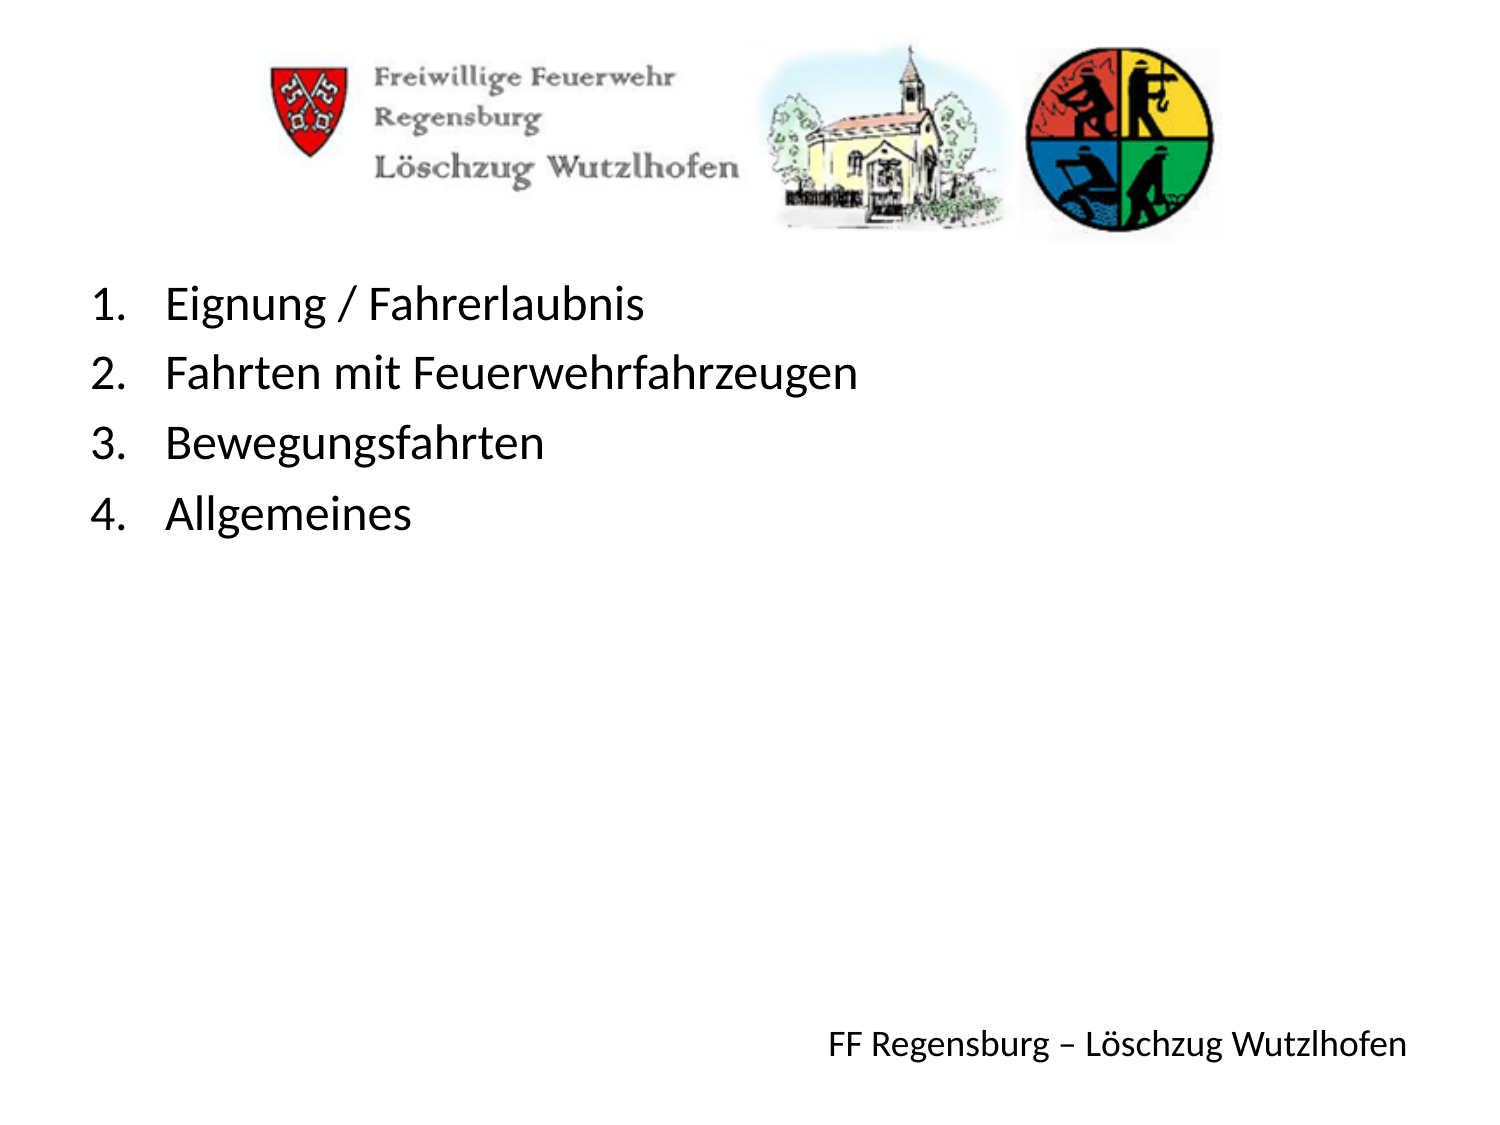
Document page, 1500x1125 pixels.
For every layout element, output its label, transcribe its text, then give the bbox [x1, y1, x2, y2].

list Eignung / Fahrerlaubnis Fahrten mit Feuerwehrfahrzeugen Bewegungsfahrten Allgemeines [75, 262, 1425, 1005]
text_box FF Regensburg – Löschzug Wutzlhofen [76, 1011, 1424, 1072]
picture [254, 30, 1223, 244]
